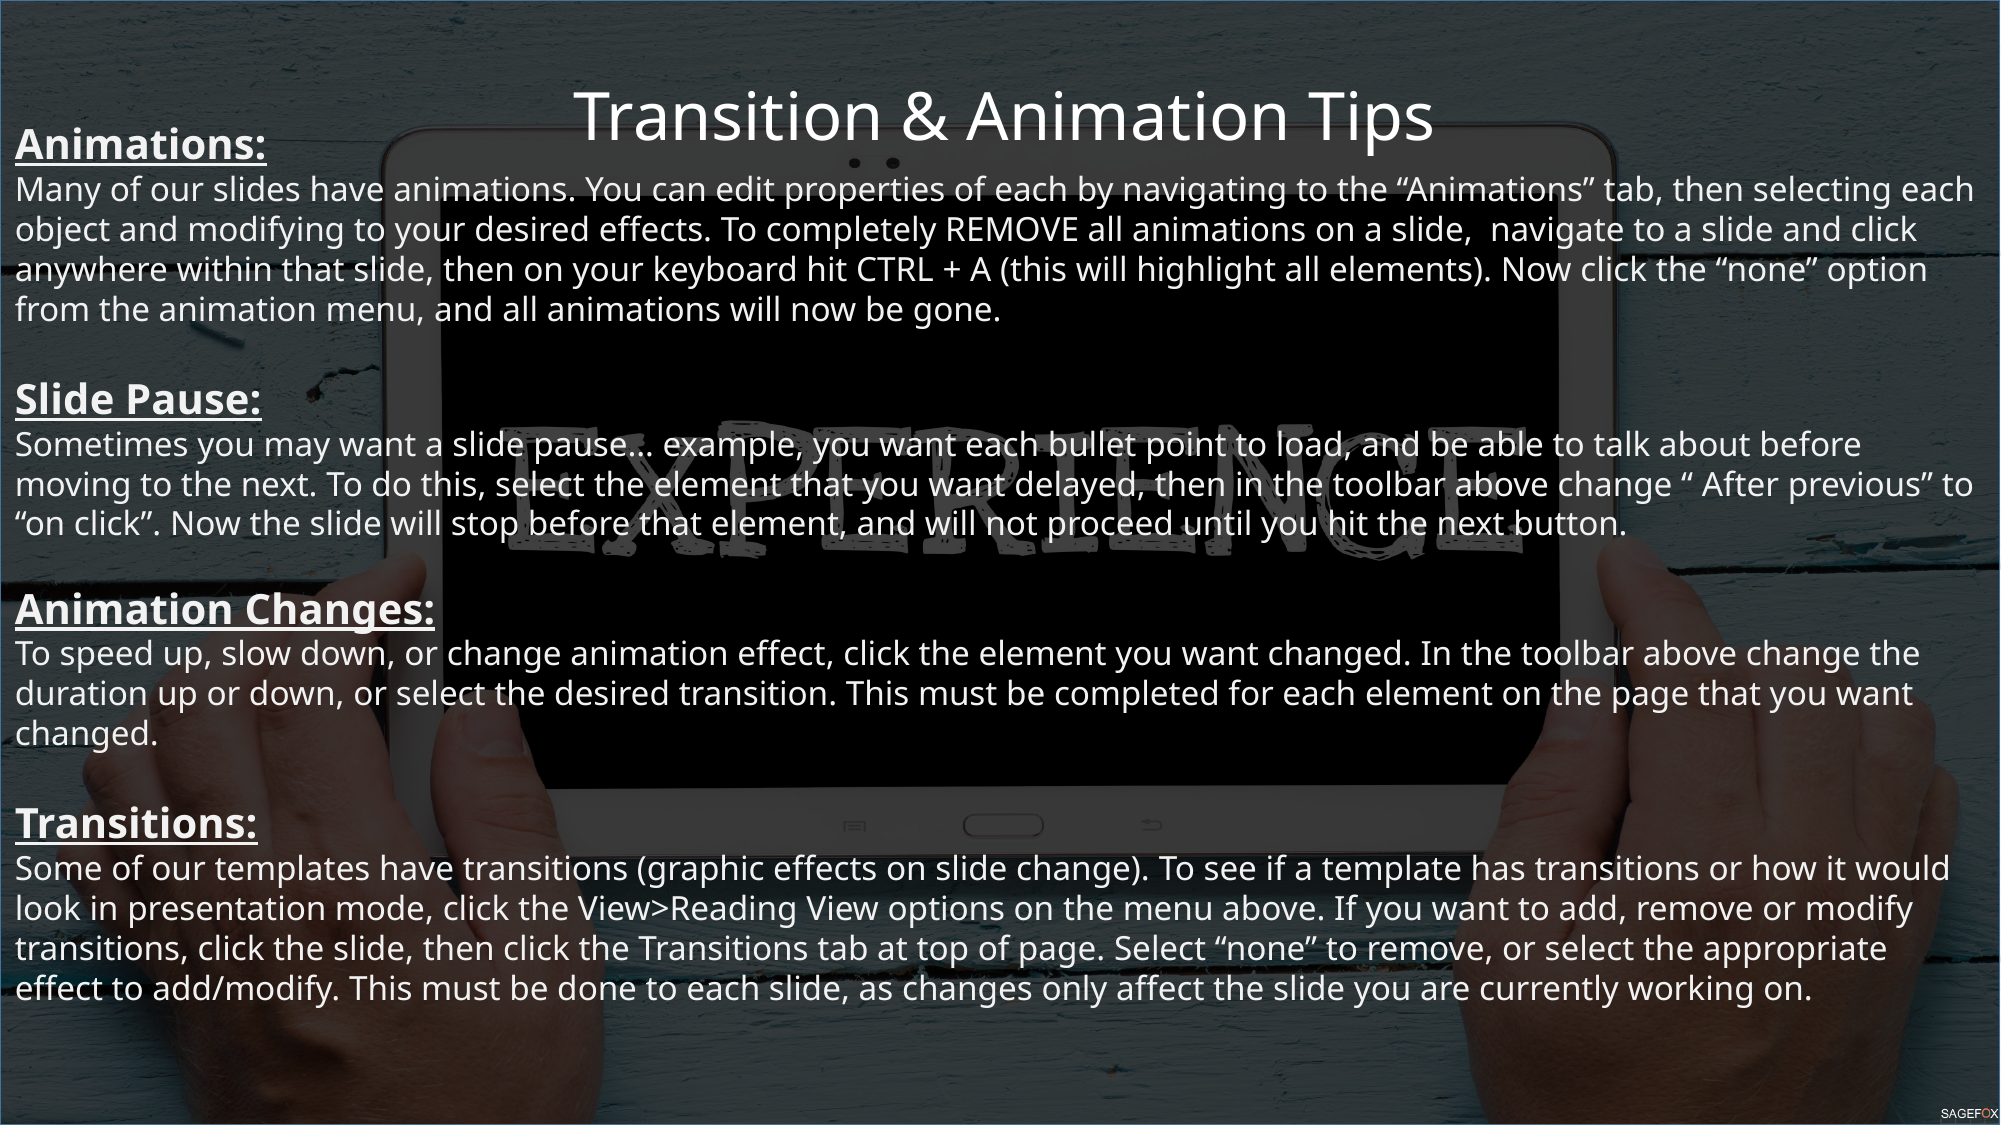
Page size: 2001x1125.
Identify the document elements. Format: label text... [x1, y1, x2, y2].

text_box Animations: Many of our slides have animations. You can edit properties of each by navigating to the “Animations” tab, then selecting each object and modifying to your desired effects. To completely REMOVE all animations on a slide, navigate to a slide and click anywhere within that slide, then on your keyboard hit CTRL + A (this will highlight all elements). Now click the “none” option from the animation menu, and all animations will now be gone. Slide Pause: Sometimes you may want a slide pause… example, you want each bullet point to load, and be able to talk about before moving to the next. To do this, select the element that you want delayed, then in the toolbar above change “ After previous” to “on click”. Now the slide will stop before that element, and will not proceed until you hit the next button. Animation Changes: To speed up, slow down, or change animation effect, click the element you want changed. In the toolbar above change the duration up or down, or select the desired transition. This must be completed for each element on the page that you want changed. Transitions: Some of our templates have transitions (graphic effects on slide change). To see if a template has transitions or how it would look in presentation mode, click the View>Reading View options on the menu above. If you want to add, remove or modify transitions, click the slide, then click the Transitions tab at top of page. Select “none” to remove, or select the appropriate effect to add/modify. This must be done to each slide, as changes only affect the slide you are currently working on. [0, 0, 2000, 1125]
title Transition & Animation Tips [477, 59, 1532, 177]
